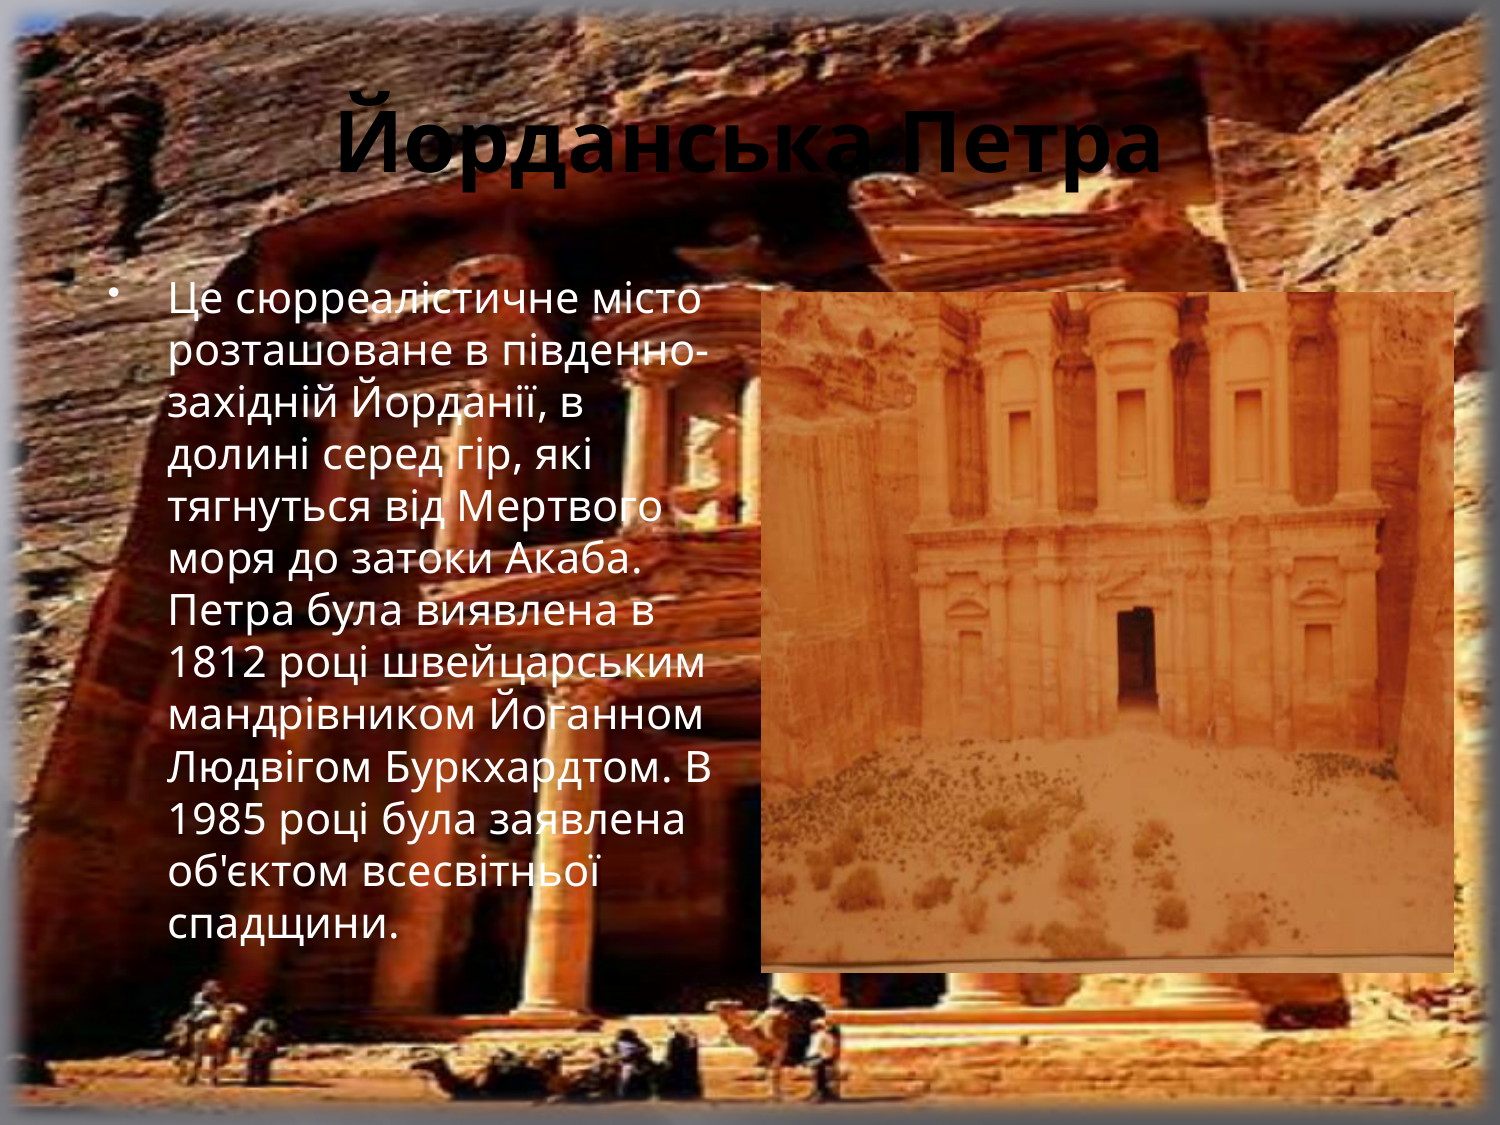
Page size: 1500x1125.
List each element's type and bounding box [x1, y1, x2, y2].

list [0, 0, 1500, 1125]
picture [761, 292, 1454, 973]
